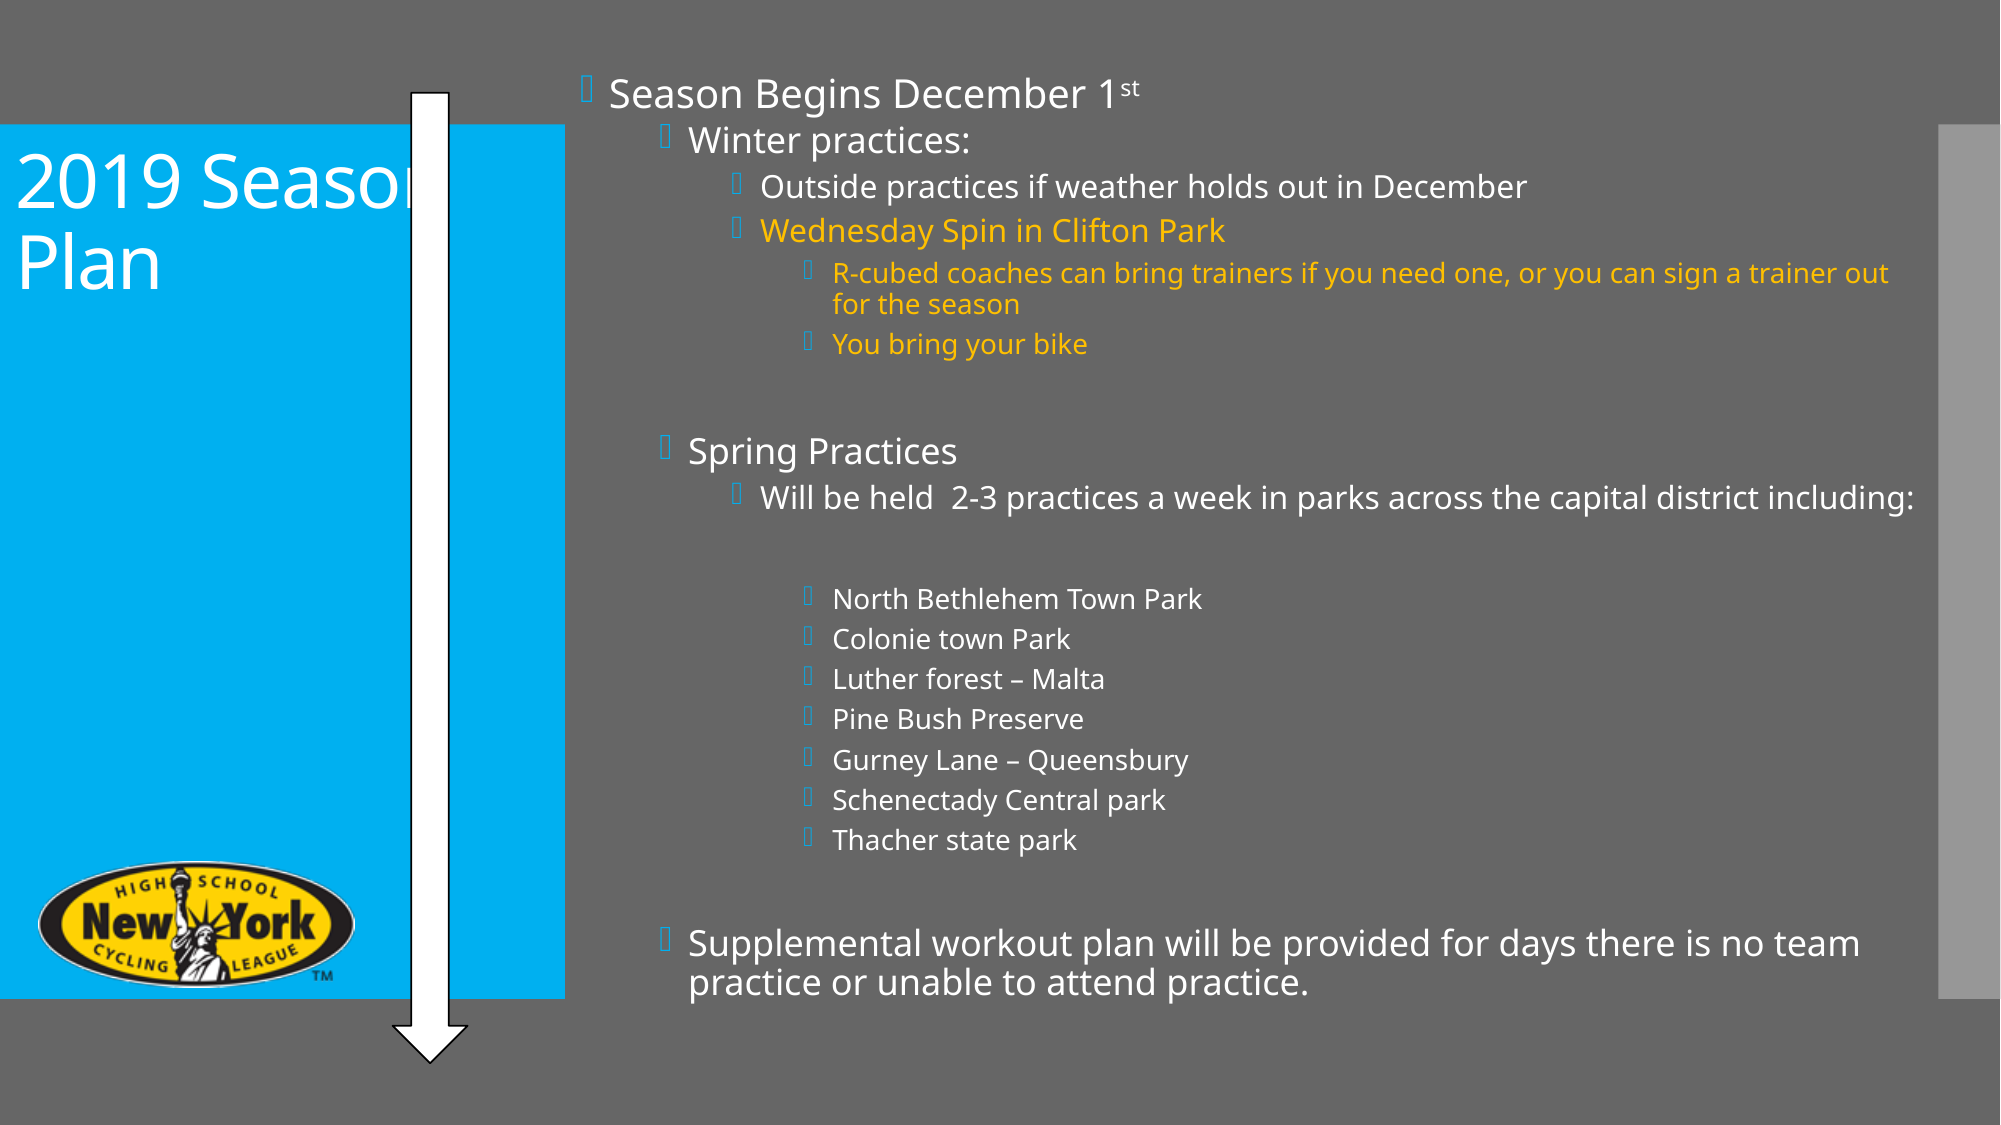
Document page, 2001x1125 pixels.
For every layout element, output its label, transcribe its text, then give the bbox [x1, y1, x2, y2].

text_box [391, 91, 469, 1064]
title 2019 Season Plan [0, 0, 484, 603]
list Season Begins December 1st Winter practices: Outside practices if weather holds out in December Wednesday Spin in Clifton Park R-cubed coaches can bring trainers if you need one, or you can sign a trainer out for the season You bring your bike Spring Practices Will be held 2-3 practices a week in parks across the capital district including: North Bethlehem Town Park Colonie town Park Luther forest – Malta Pine Bush Preserve Gurney Lane – Queensbury Schenectady Central park Thacher state park Supplemental workout plan will be provided for days there is no team practice or unable to attend practice. [565, 66, 1940, 1048]
picture [39, 862, 354, 987]
